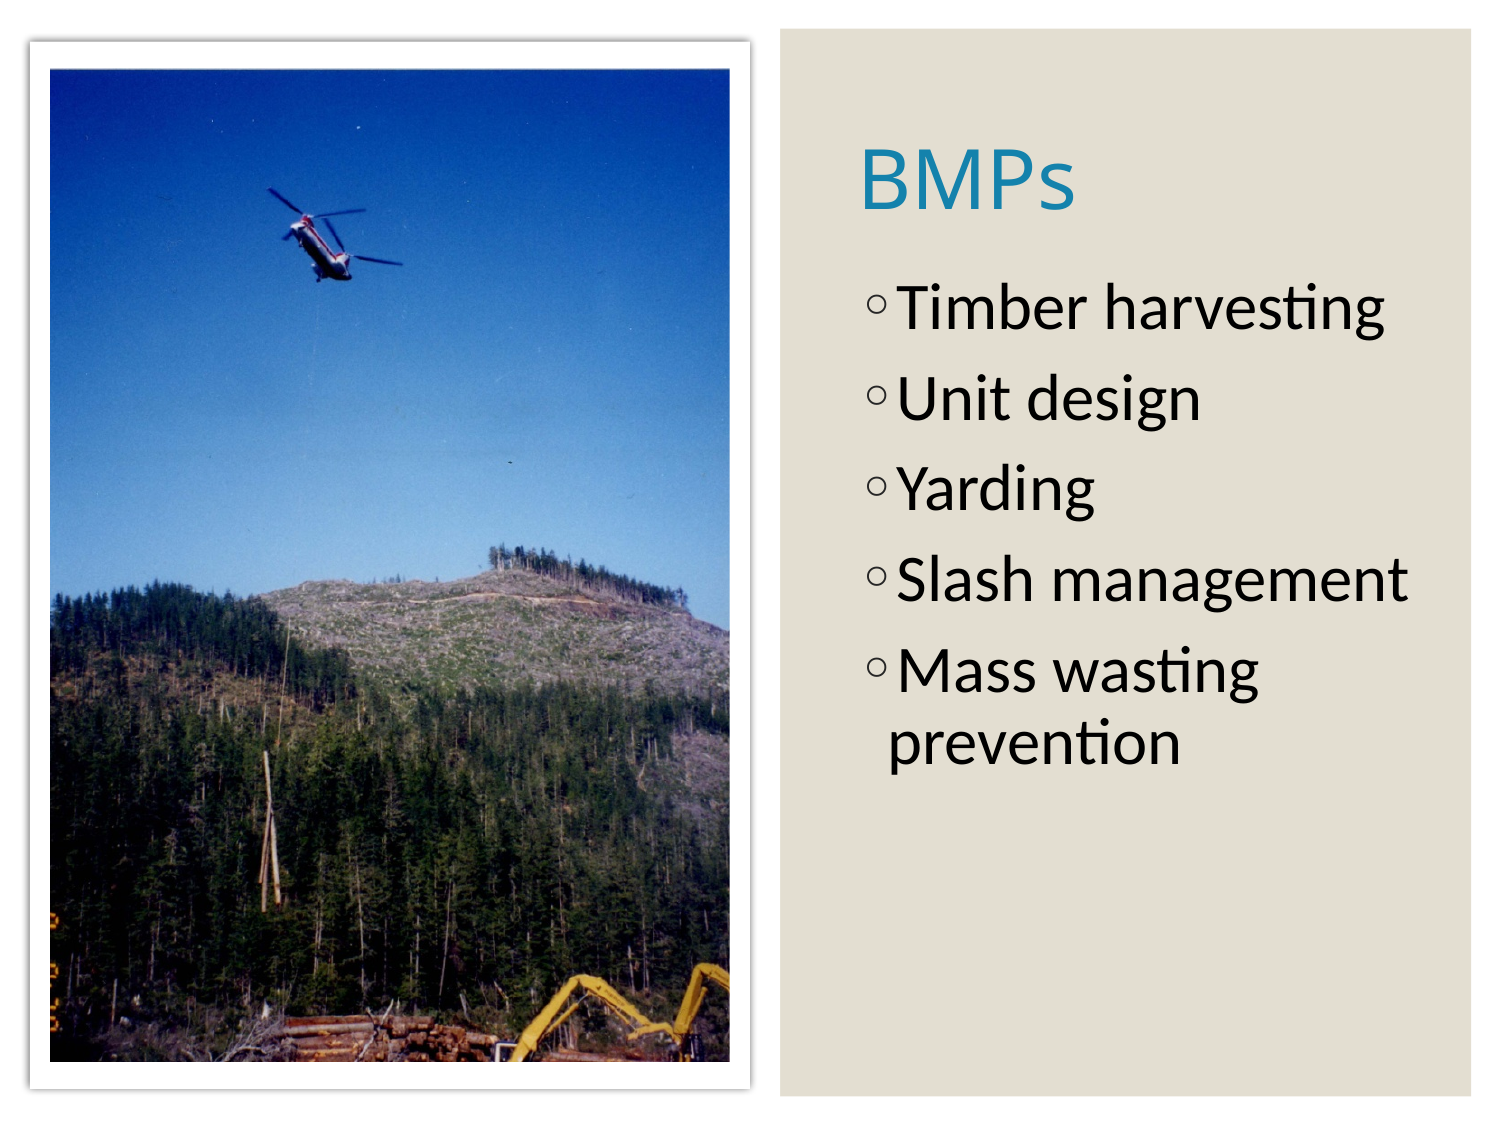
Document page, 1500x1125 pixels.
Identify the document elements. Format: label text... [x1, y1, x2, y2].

list Timber harvesting Unit design Yarding Slash management Mass wasting prevention [842, 263, 1452, 1125]
text_box [0, 0, 781, 1125]
picture [50, 68, 730, 1062]
text_box [29, 41, 750, 1089]
title BMPs [842, 100, 1409, 263]
